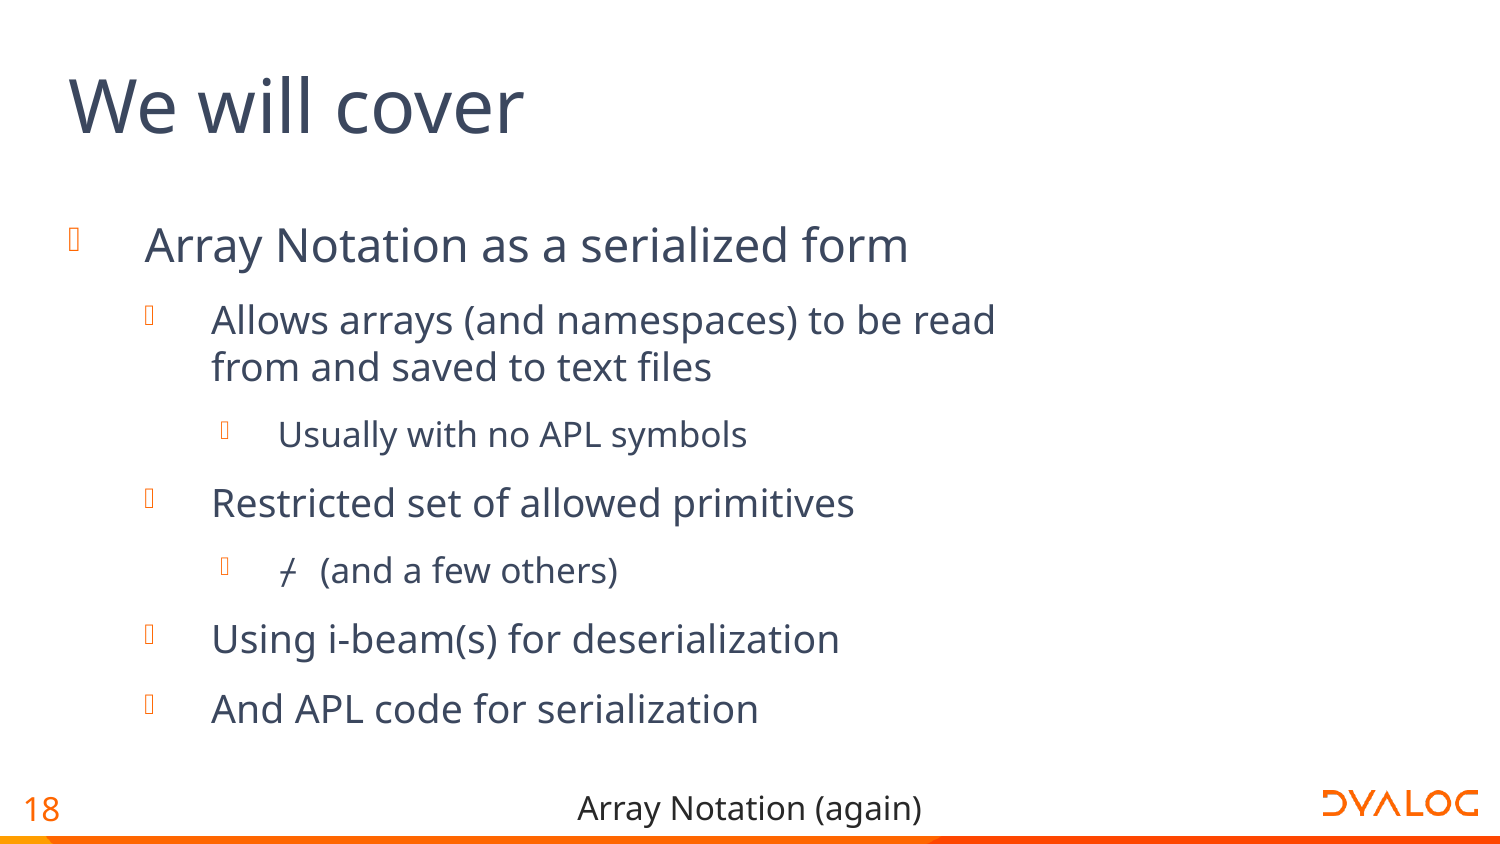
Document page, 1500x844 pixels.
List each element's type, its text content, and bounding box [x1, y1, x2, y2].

picture [1323, 790, 1478, 816]
title We will cover [53, 43, 1121, 157]
list Array Notation as a serialized form Allows arrays (and namespaces) to be read from and saved to text files Usually with no APL symbols Restricted set of allowed primitives ⌿ (and a few others) Using i-beam(s) for deserialization And APL code for serialization [53, 207, 1053, 740]
picture [0, 836, 1500, 844]
